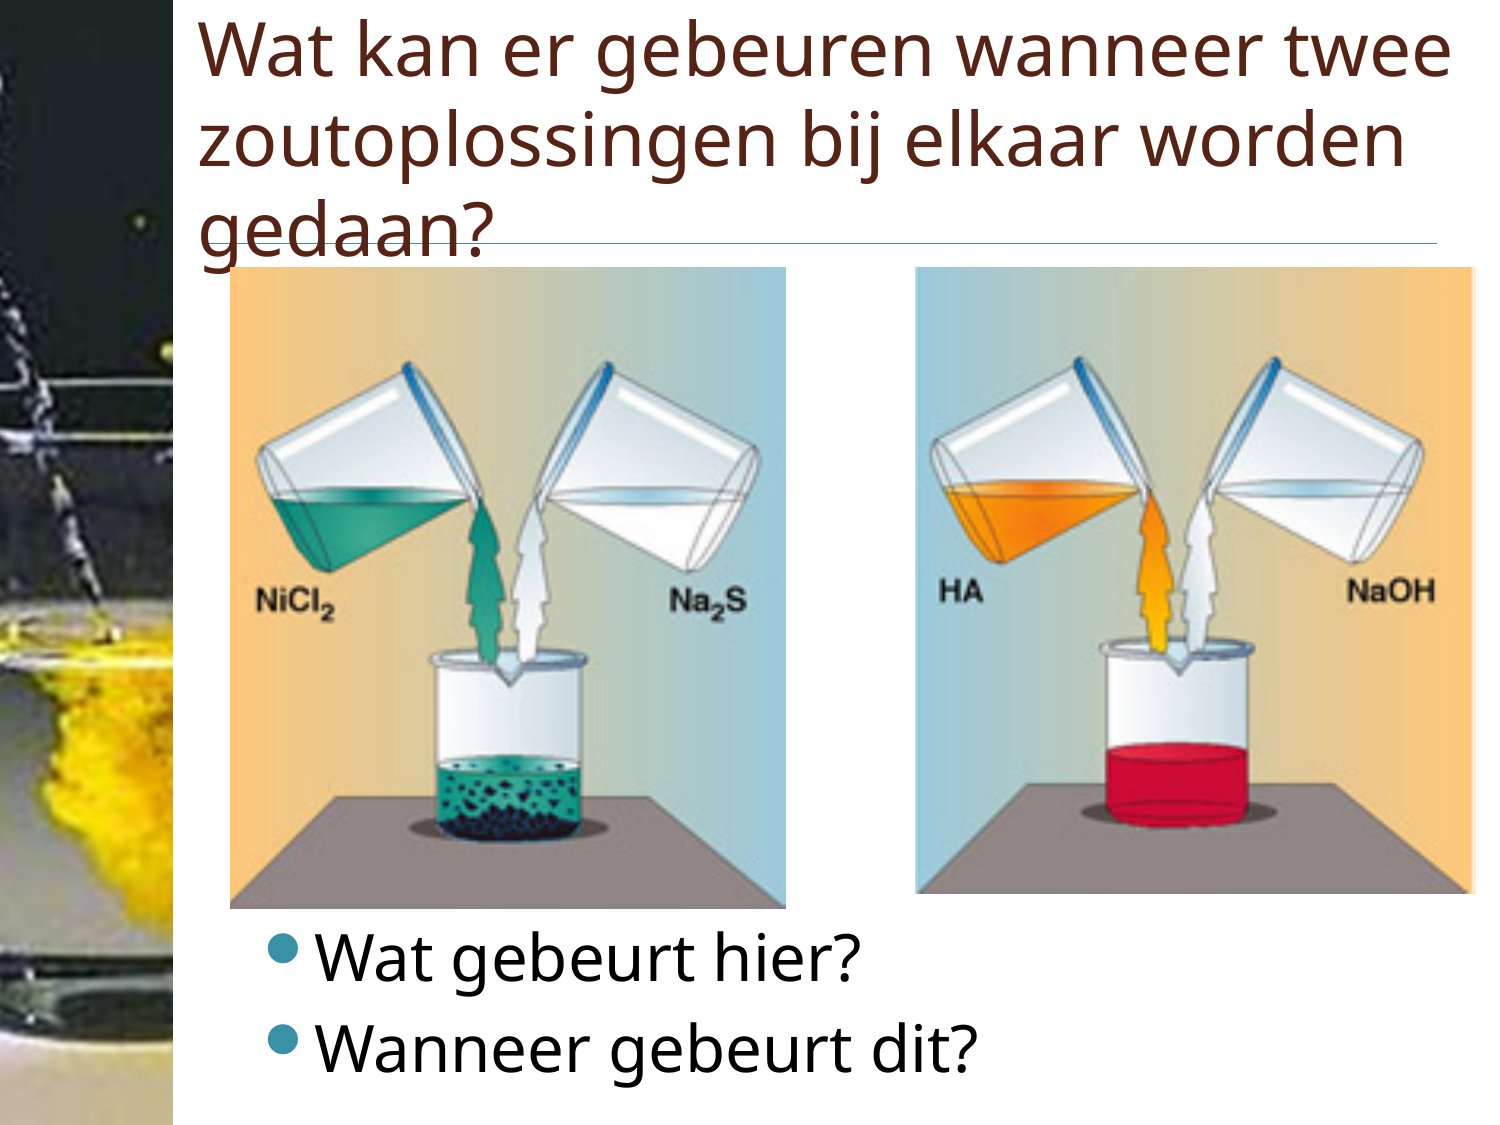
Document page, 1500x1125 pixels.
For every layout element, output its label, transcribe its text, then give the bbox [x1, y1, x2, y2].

picture [915, 266, 1476, 894]
picture [0, 0, 173, 1125]
list Wat gebeurt hier? Wanneer gebeurt dit? [235, 908, 1466, 1094]
picture [229, 266, 786, 909]
title Wat kan er gebeuren wanneer twee zoutoplossingen bij elkaar worden gedaan? [183, 42, 1500, 231]
